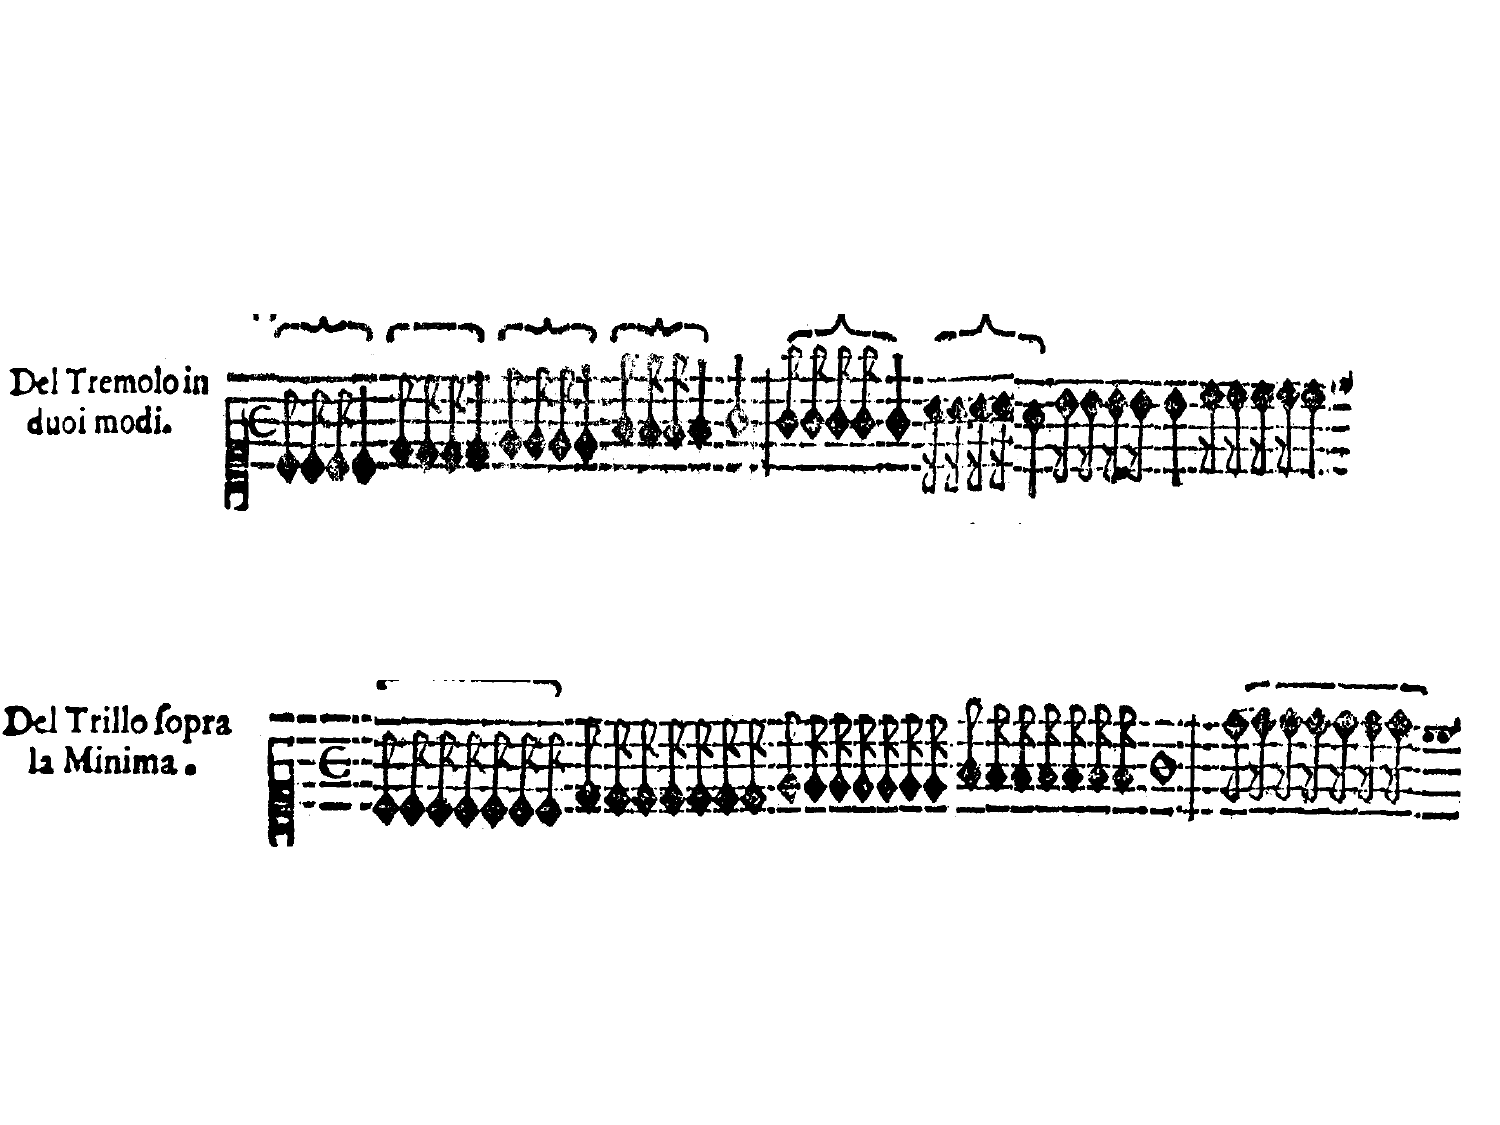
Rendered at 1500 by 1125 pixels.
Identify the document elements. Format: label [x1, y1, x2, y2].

picture [0, 680, 1477, 857]
picture [0, 314, 1500, 525]
